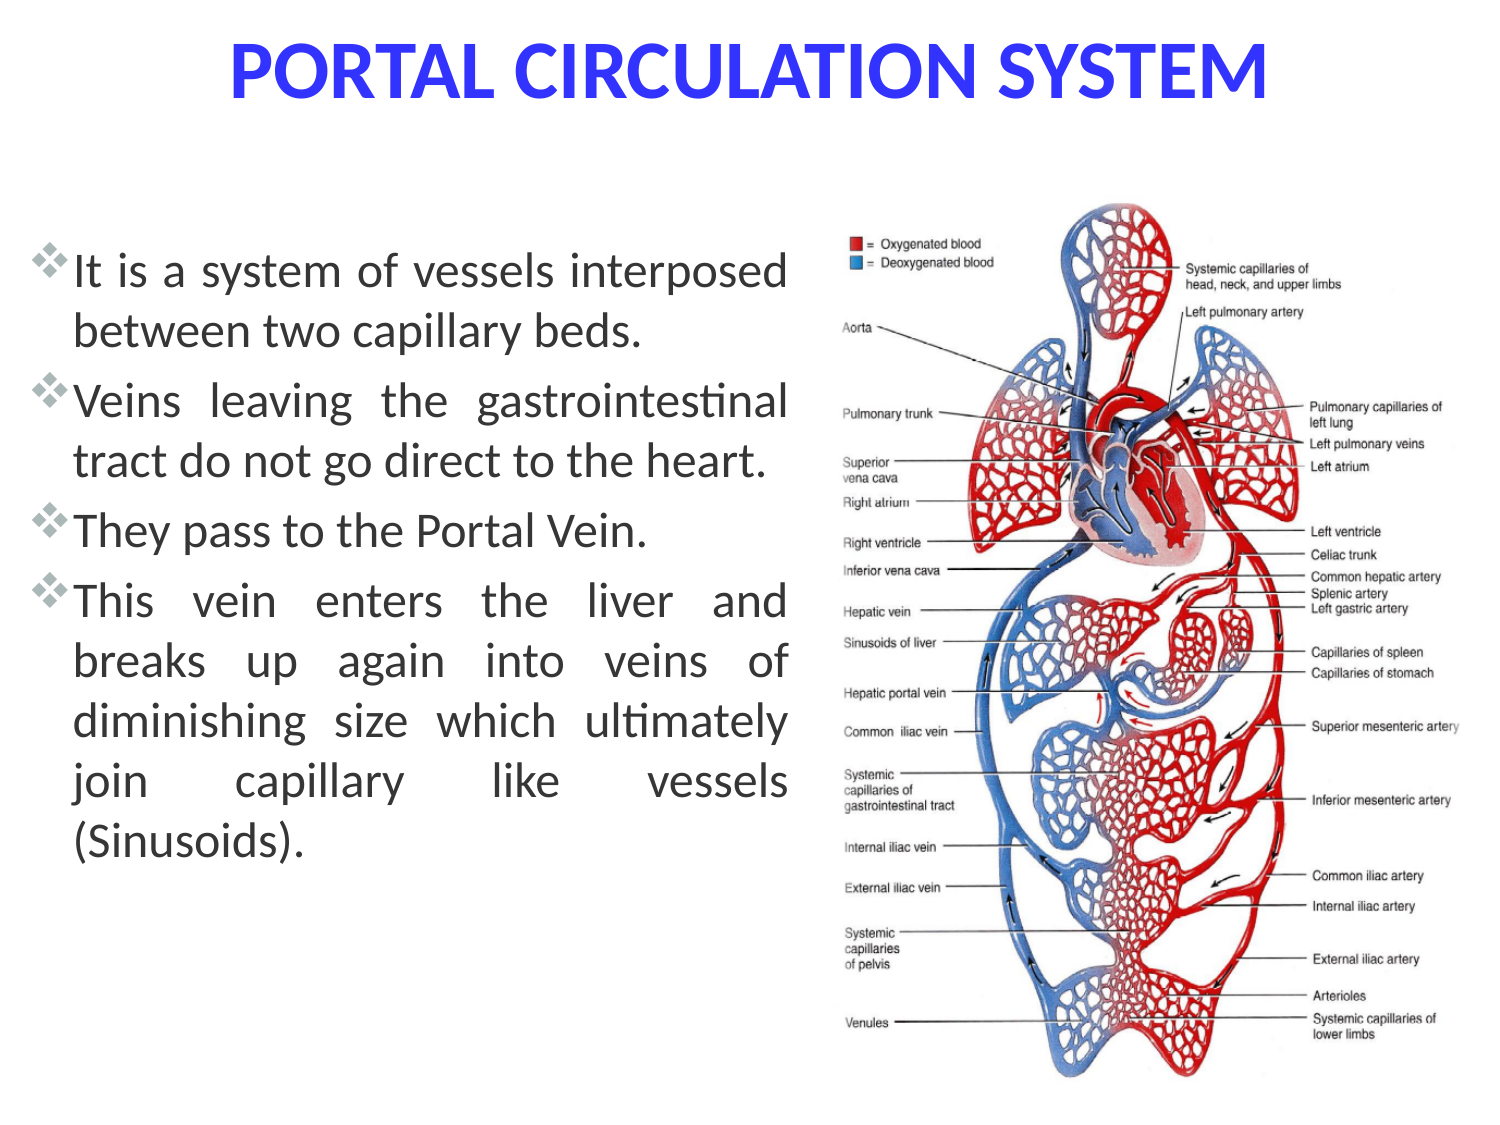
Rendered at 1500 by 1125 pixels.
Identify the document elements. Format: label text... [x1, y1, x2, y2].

text_box PORTAL CIRCULATION SYSTEM [0, 8, 1500, 130]
list It is a system of vessels interposed between two capillary beds. Veins leaving the gastrointestinal tract do not go direct to the heart. They pass to the Portal Vein. This vein enters the liver and breaks up again into veins of diminishing size which ultimately join capillary like vessels (Sinusoids). [12, 229, 805, 963]
picture [826, 187, 1476, 1099]
